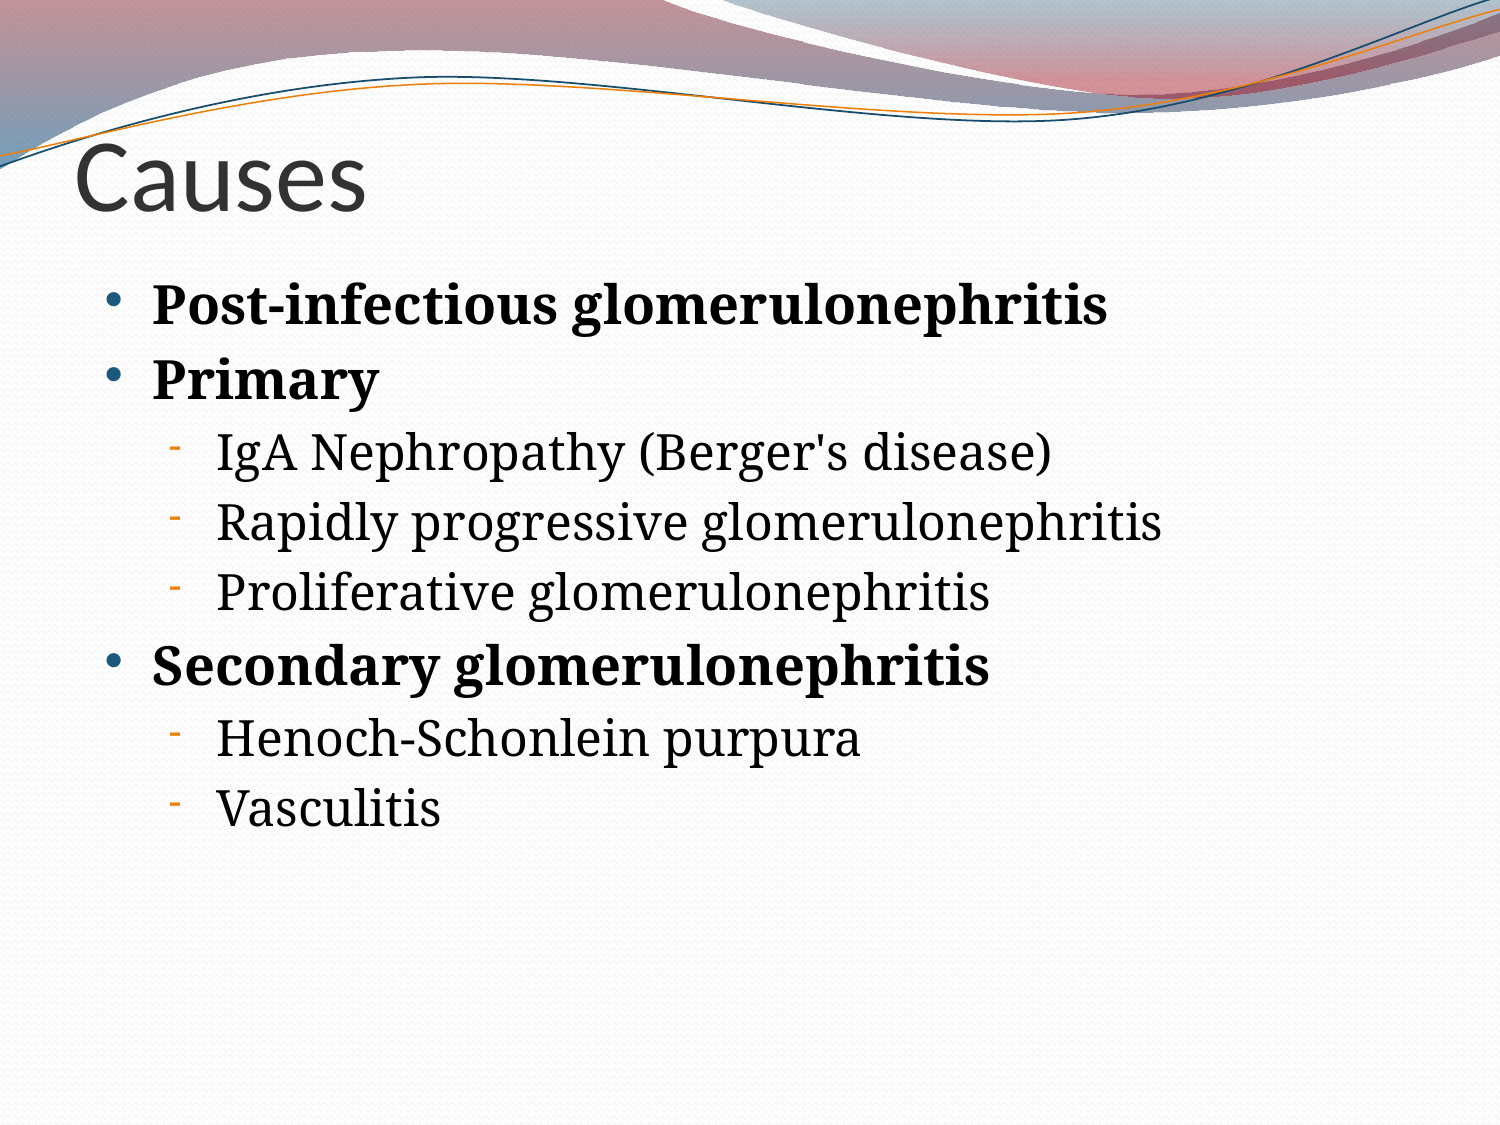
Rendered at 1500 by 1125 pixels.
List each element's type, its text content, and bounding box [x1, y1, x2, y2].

list Post-infectious glomerulonephritis Primary IgA Nephropathy (Berger's disease) Rapidly progressive glomerulonephritis Proliferative glomerulonephritis Secondary glomerulonephritis Henoch-Schonlein purpura Vasculitis [74, 263, 1425, 1006]
title Causes [74, 44, 1425, 233]
